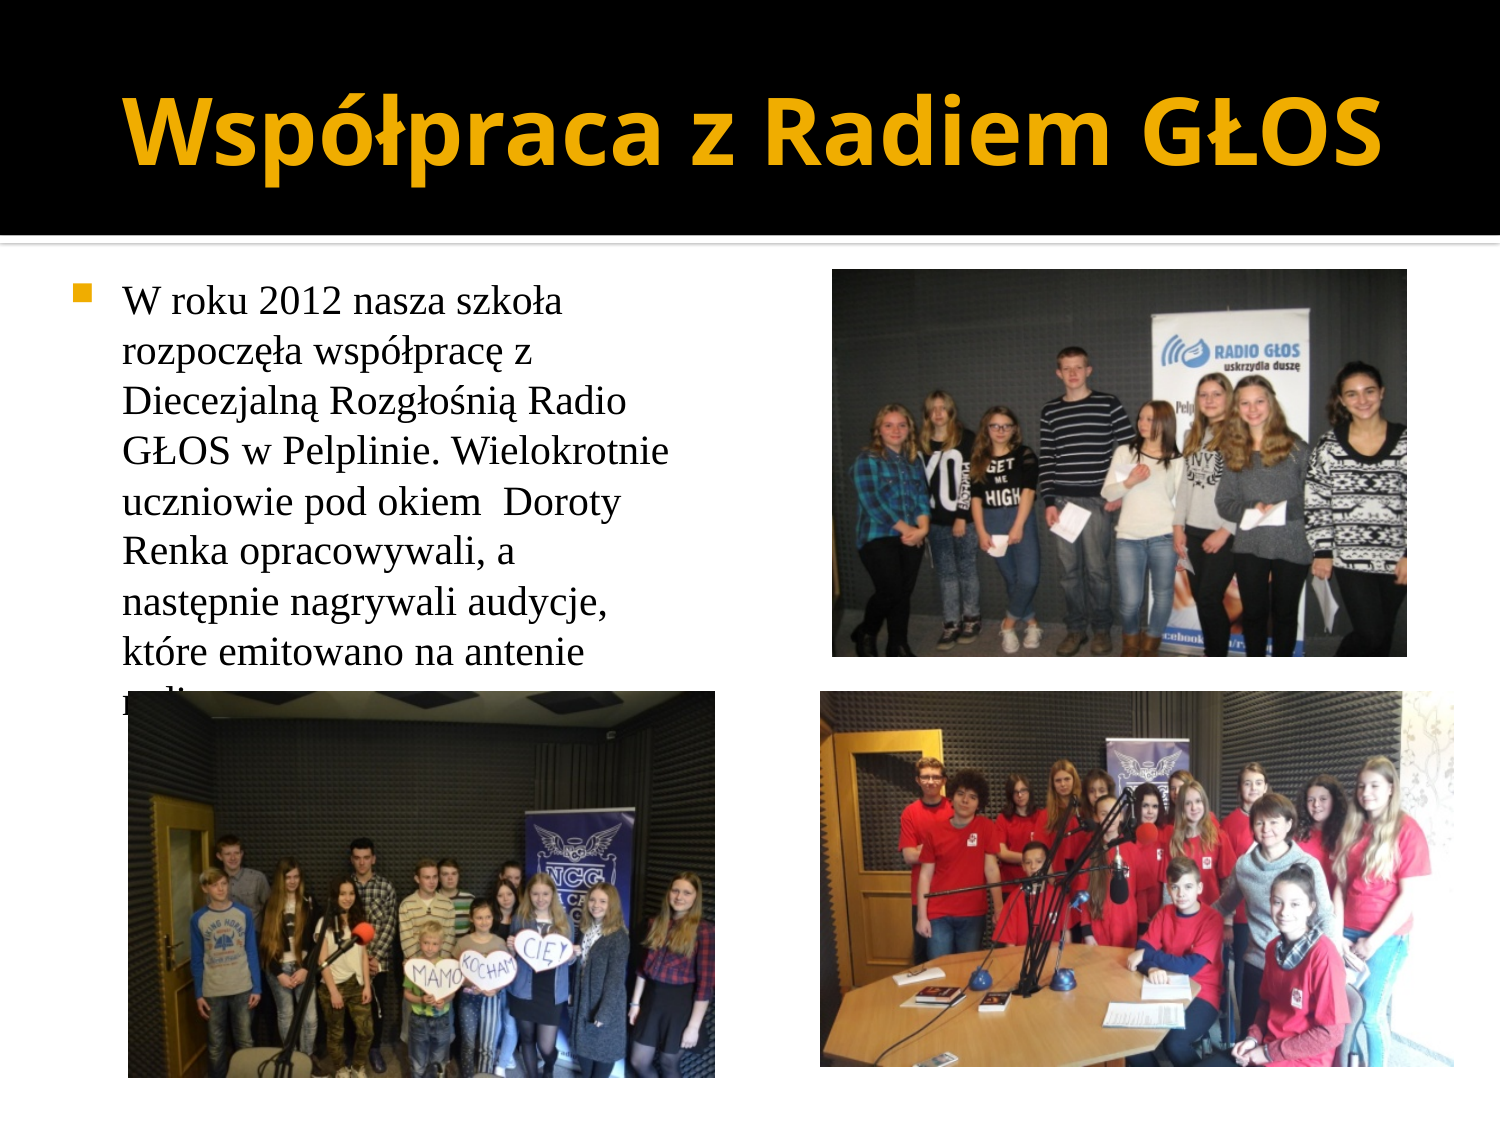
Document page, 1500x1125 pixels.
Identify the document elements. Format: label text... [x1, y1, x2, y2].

picture [128, 691, 715, 1079]
list W roku 2012 nasza szkoła rozpoczęła współpracę z Diecezjalną Rozgłośnią Radio GŁOS w Pelplinie. Wielokrotnie uczniowie pod okiem Doroty Renka opracowywali, a następnie nagrywali audycje, które emitowano na antenie radia. [35, 257, 698, 858]
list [831, 269, 1407, 657]
title Współpraca z Radiem GŁOS [75, 24, 1425, 231]
picture [820, 691, 1454, 1067]
